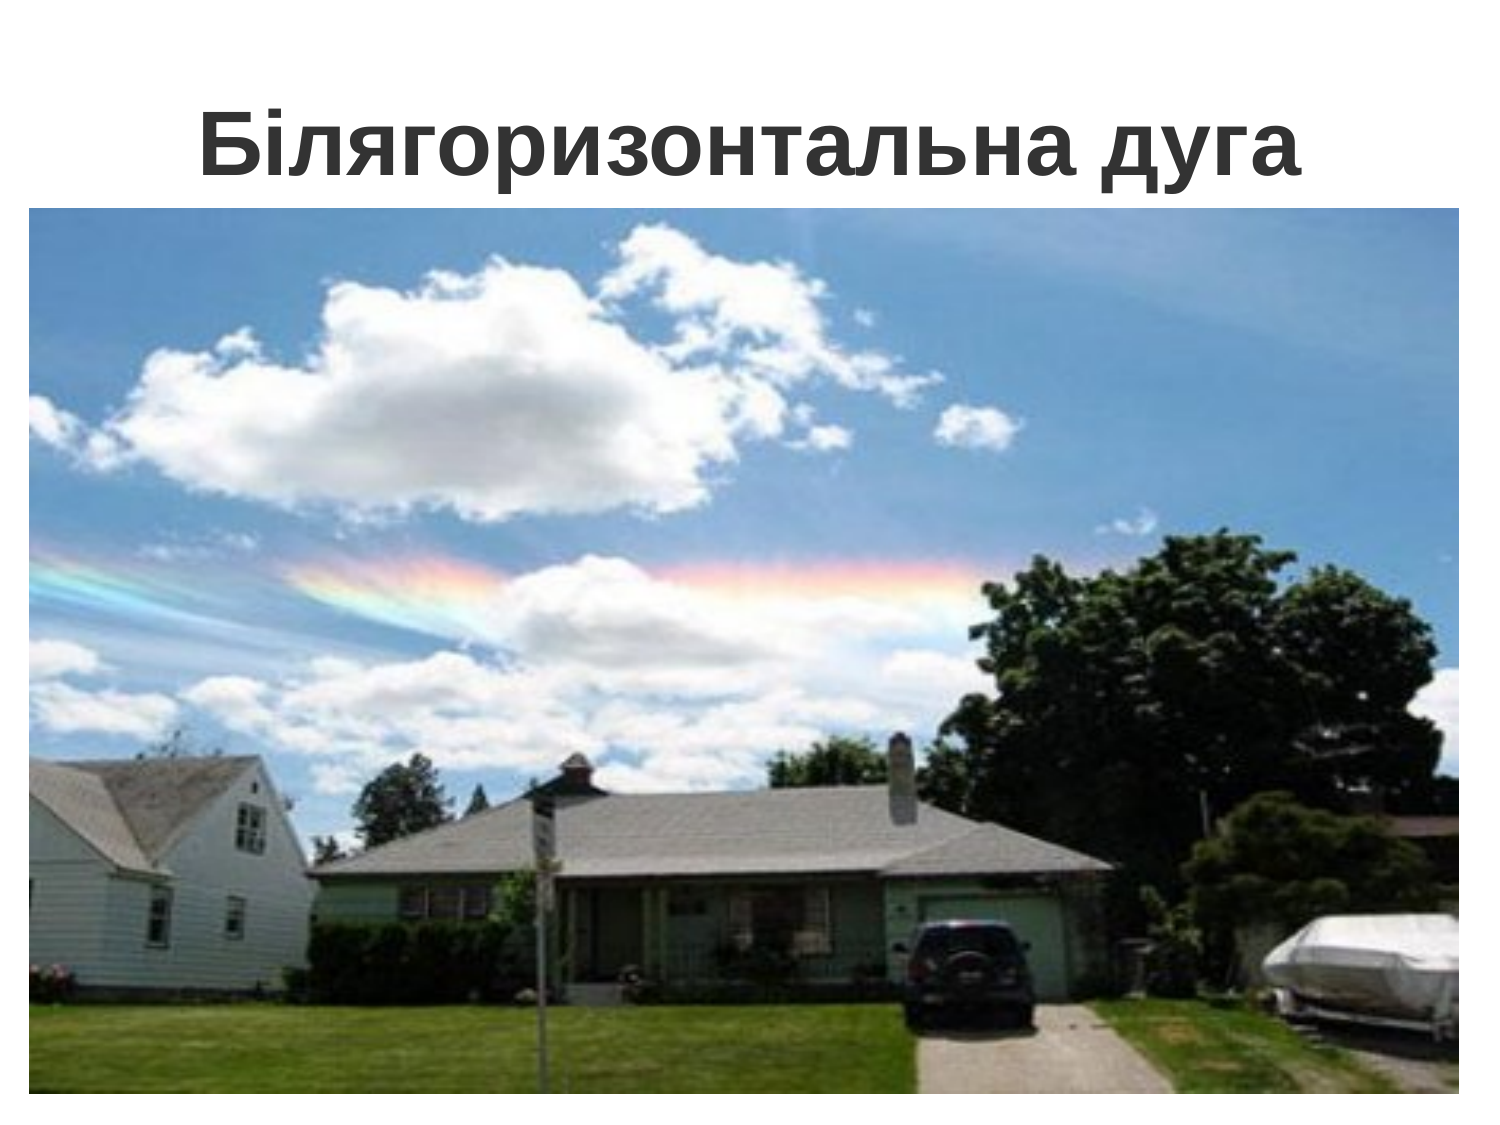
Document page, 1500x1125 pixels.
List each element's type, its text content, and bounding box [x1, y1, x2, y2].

title Білягоризонтальна дуга [75, 45, 1425, 206]
picture [29, 207, 1459, 1095]
